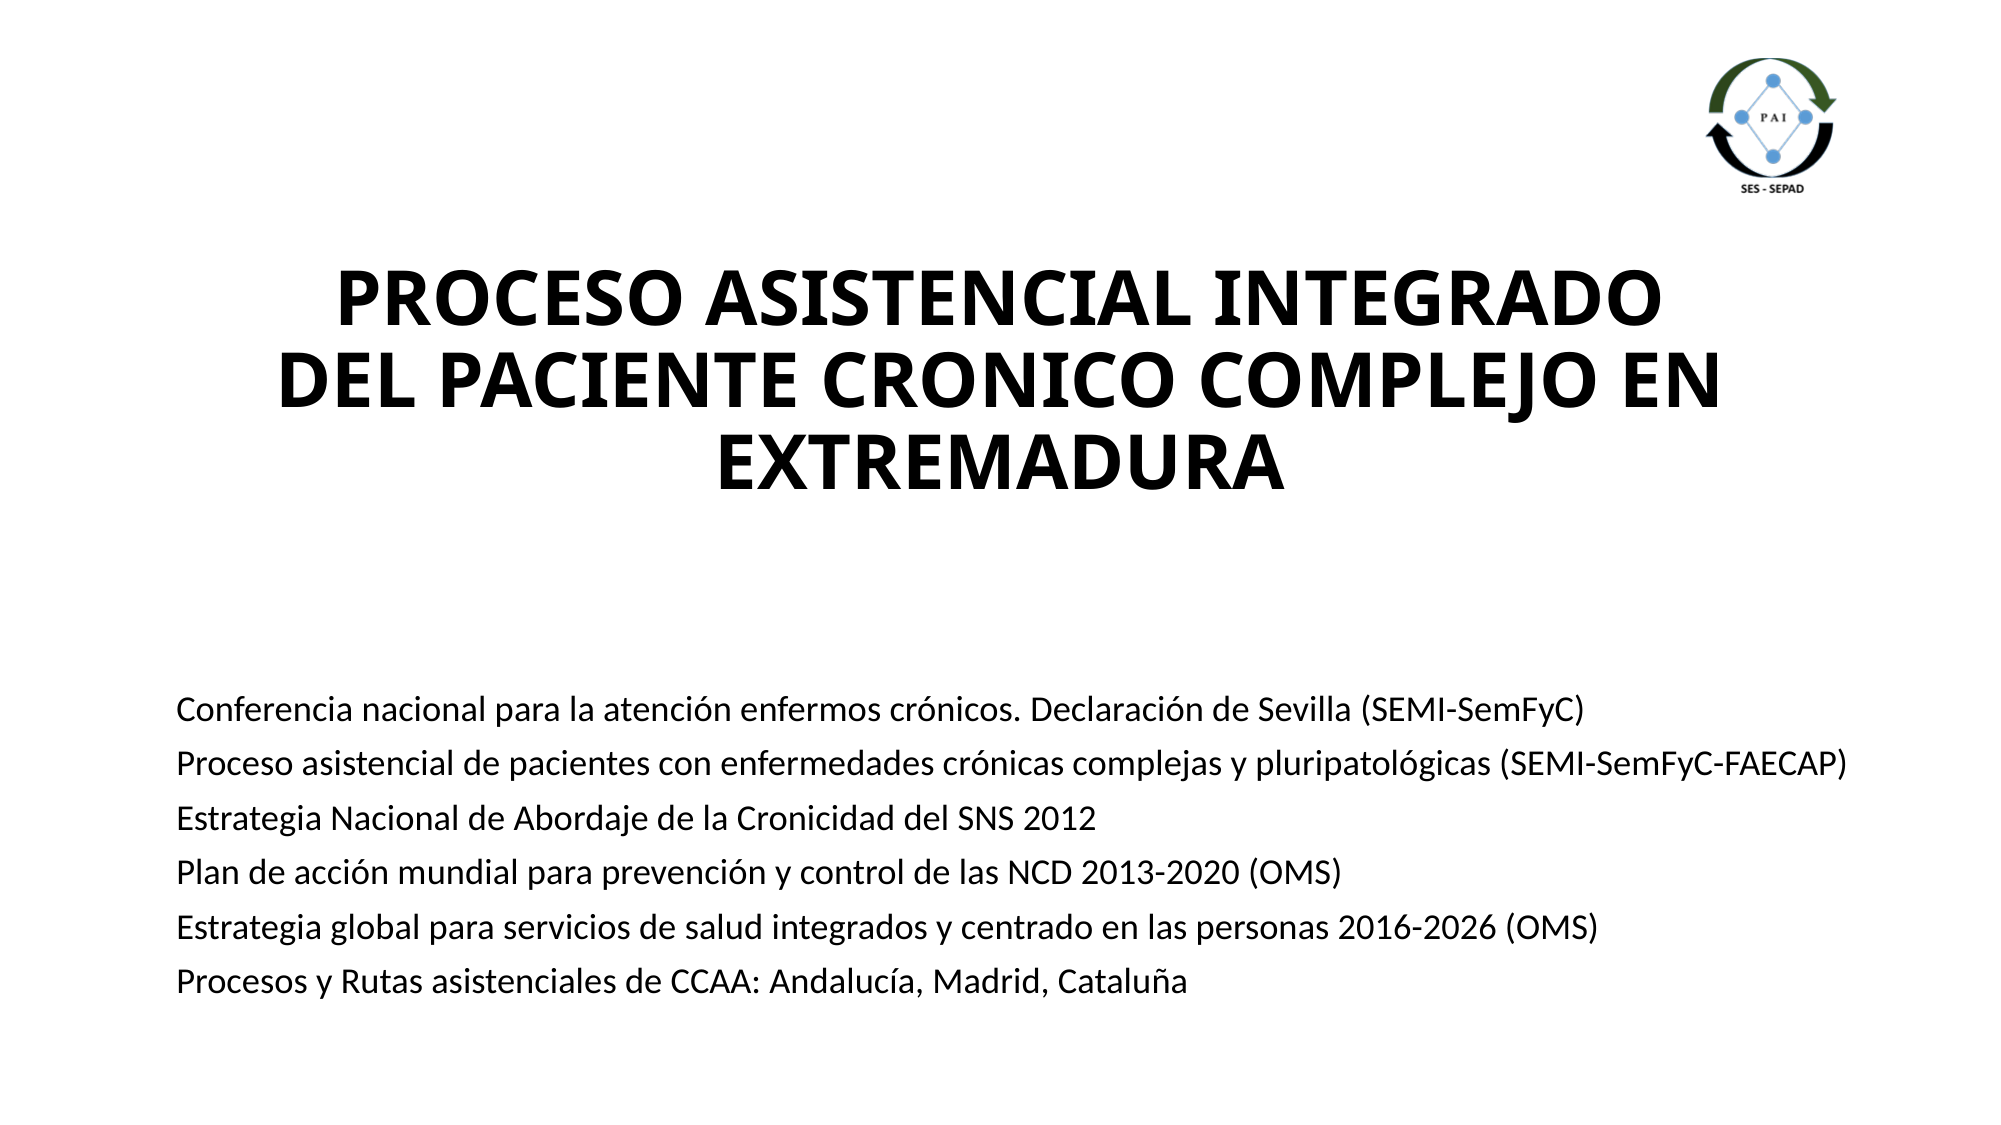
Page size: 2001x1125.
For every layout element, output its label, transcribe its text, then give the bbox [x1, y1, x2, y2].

title PROCESO ASISTENCIAL INTEGRADO DEL PACIENTE CRONICO COMPLEJO EN EXTREMADURA [249, 246, 1750, 639]
picture [1705, 58, 1837, 204]
subtitle Conferencia nacional para la atención enfermos crónicos. Declaración de Sevilla (SEMI-SemFyC) Proceso asistencial de pacientes con enfermedades crónicas complejas y pluripatológicas (SEMI-SemFyC-FAECAP) Estrategia Nacional de Abordaje de la Cronicidad del SNS 2012 Plan de acción mundial para prevención y control de las NCD 2013-2020 (OMS) Estrategia global para servicios de salud integrados y centrado en las personas 2016-2026 (OMS) Procesos y Rutas asistenciales de CCAA: Andalucía, Madrid, Cataluña [161, 682, 1896, 1043]
